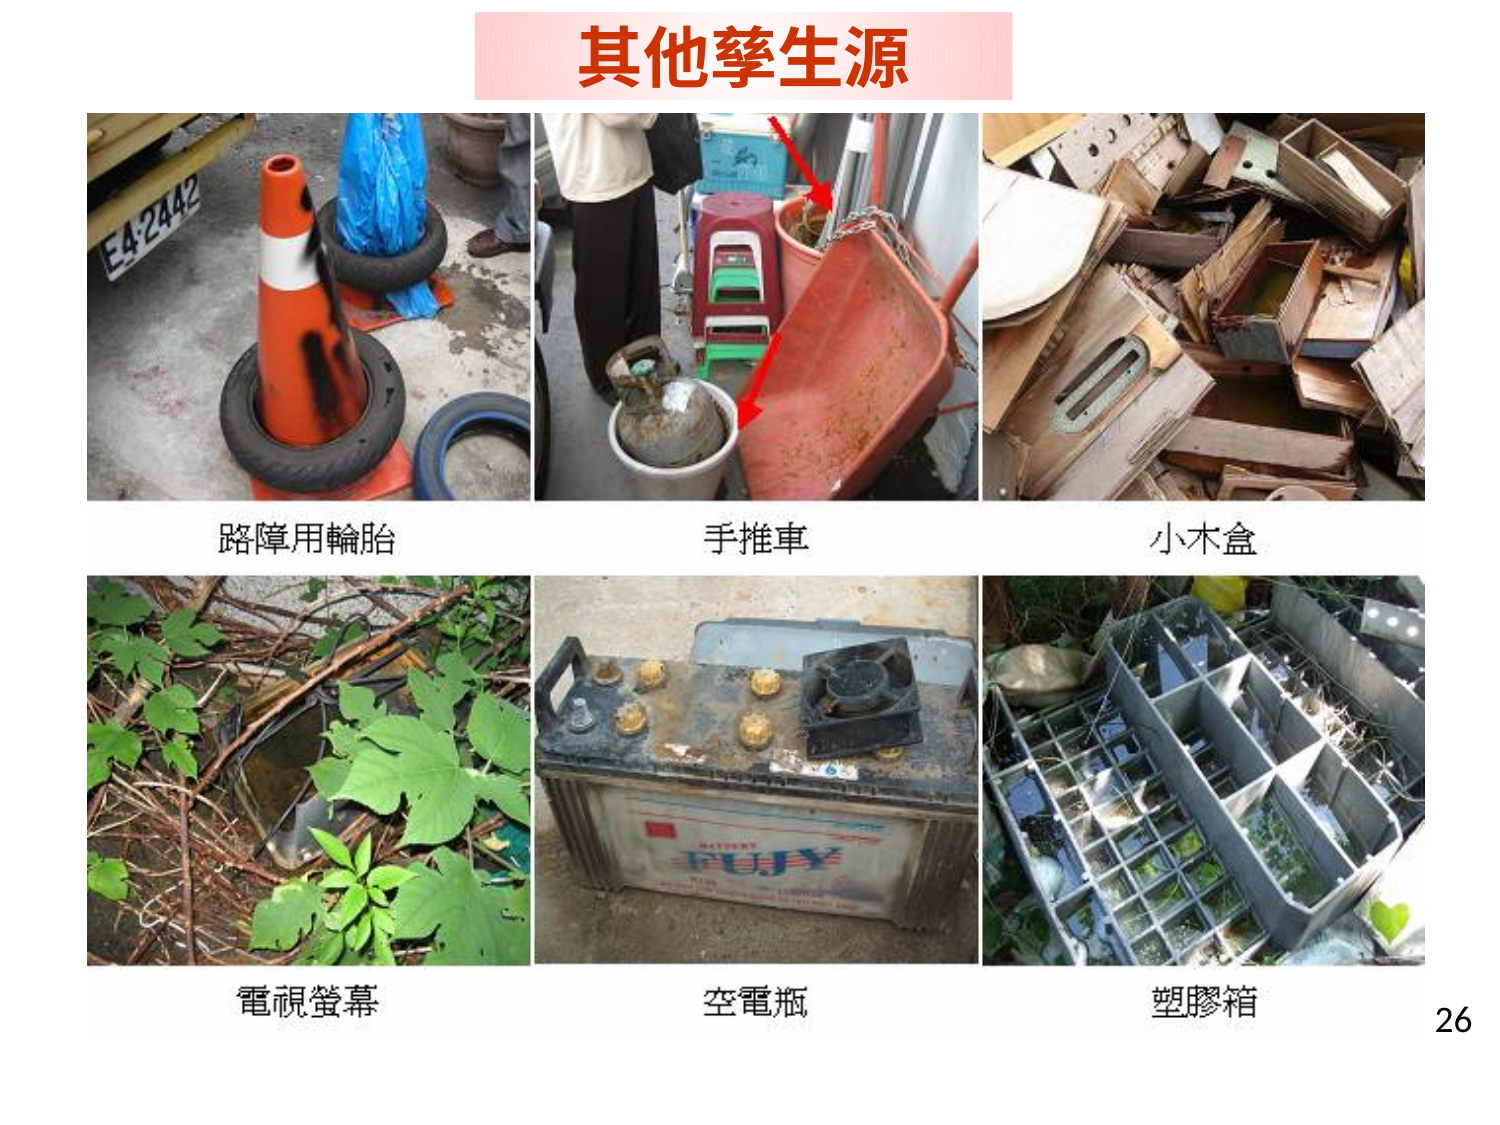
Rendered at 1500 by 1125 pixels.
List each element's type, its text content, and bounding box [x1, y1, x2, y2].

picture [87, 113, 1425, 1039]
text_box 26 [1174, 987, 1488, 1063]
text_box 其他孳生源 [474, 12, 1013, 100]
